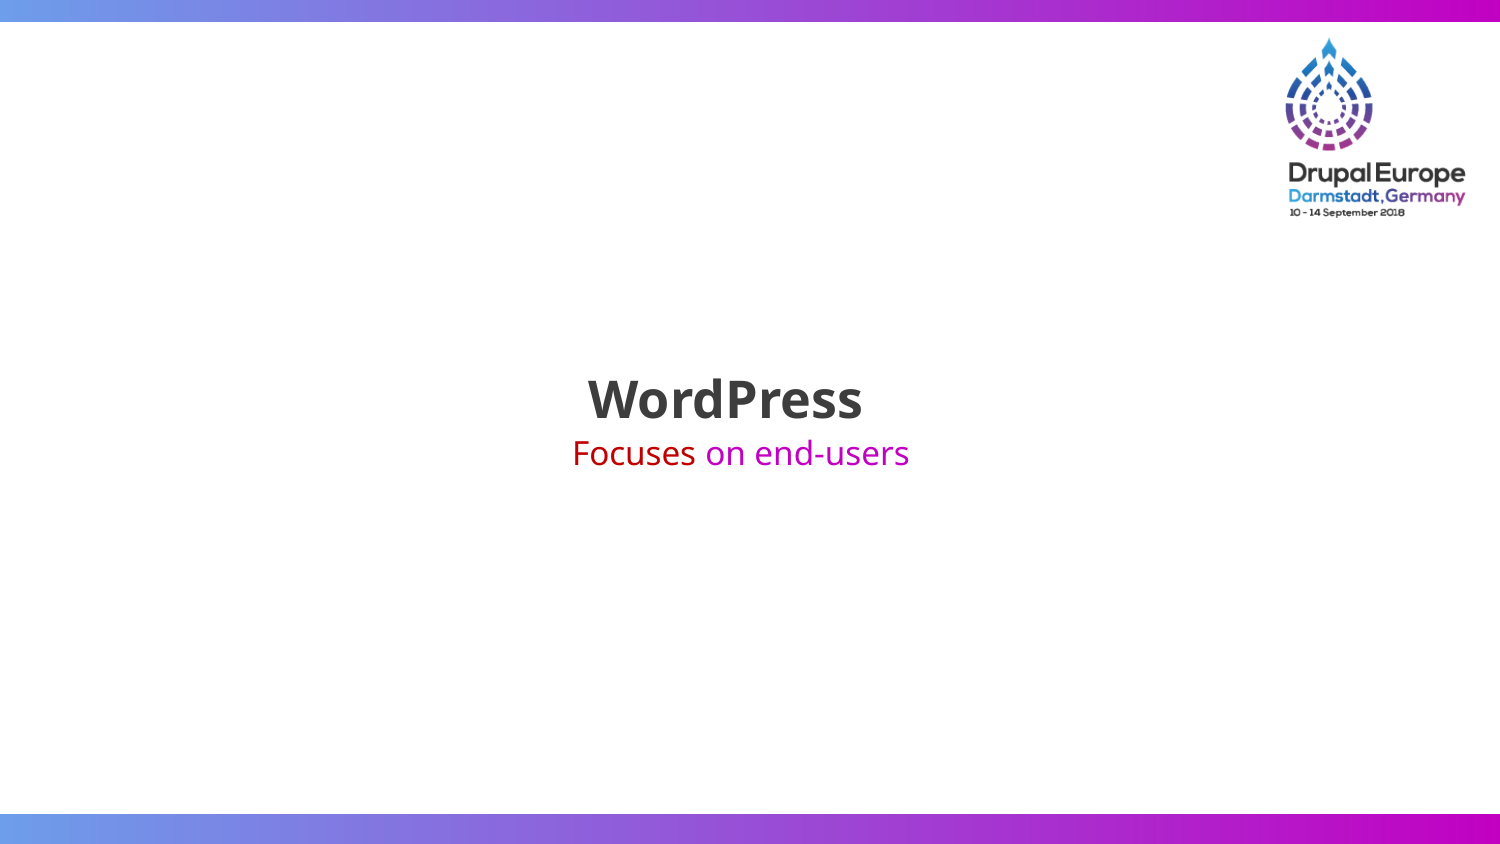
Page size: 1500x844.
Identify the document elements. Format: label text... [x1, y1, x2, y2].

text_box [0, 814, 1500, 844]
picture [1285, 37, 1466, 219]
text_box WordPress [573, 351, 1466, 438]
text_box [0, 0, 1500, 22]
text_box Focuses on end-users [542, 411, 940, 464]
